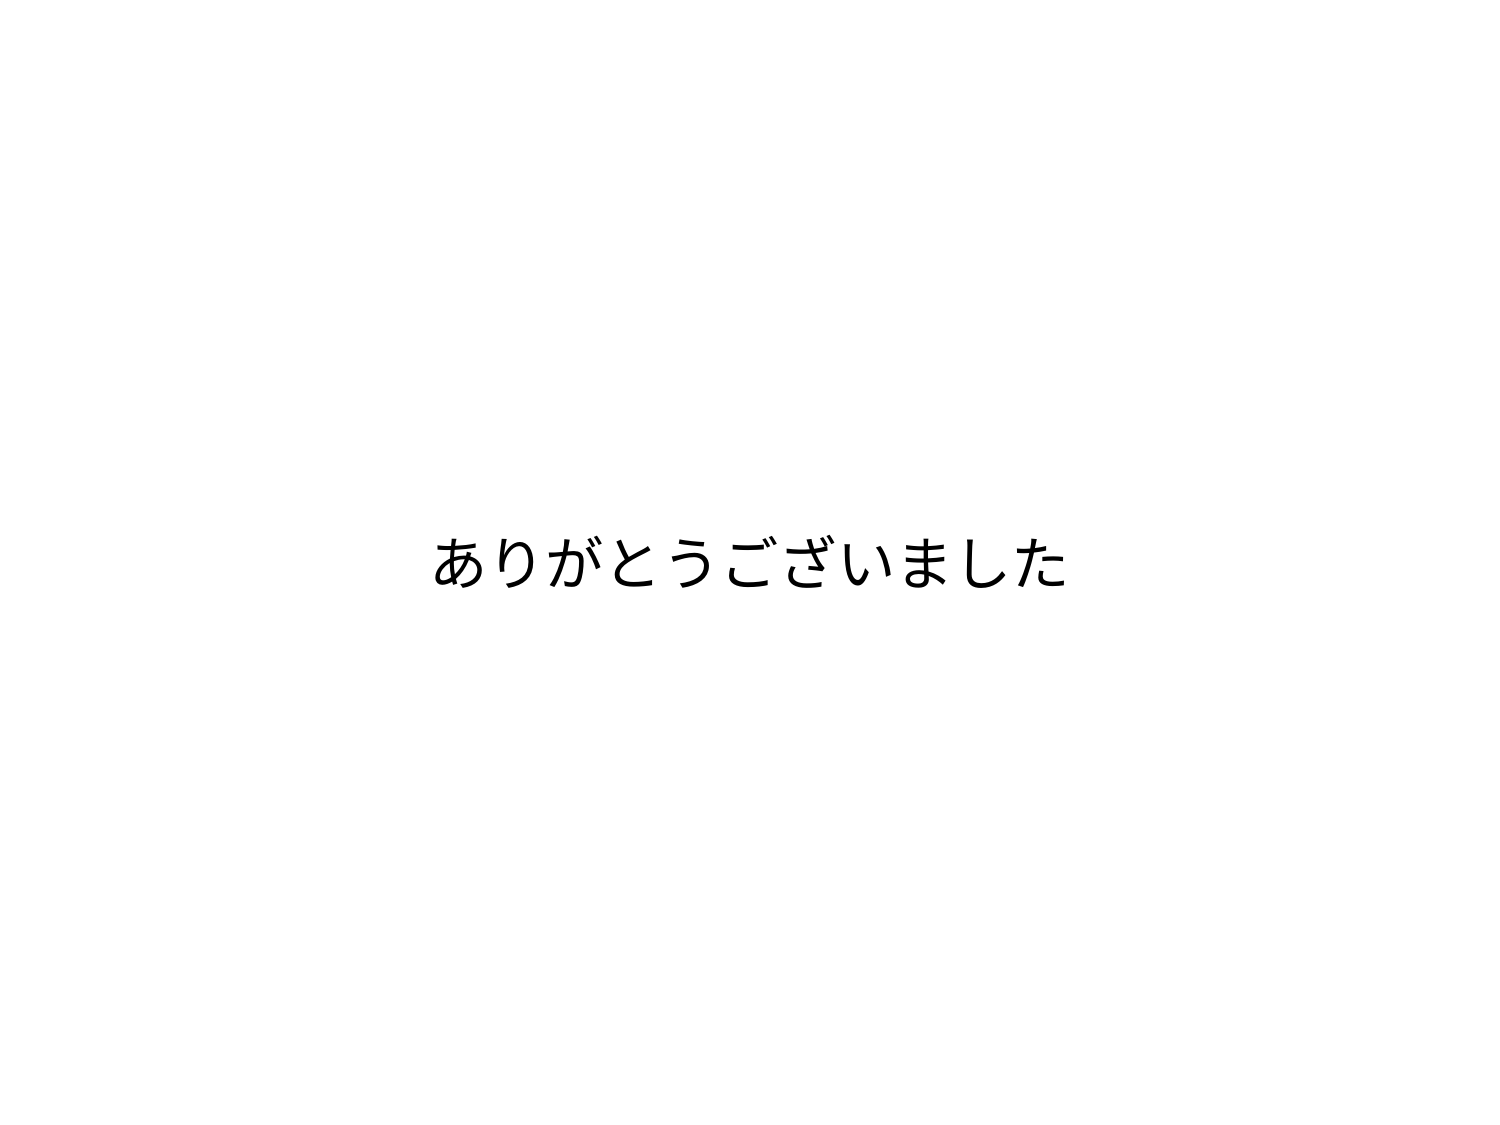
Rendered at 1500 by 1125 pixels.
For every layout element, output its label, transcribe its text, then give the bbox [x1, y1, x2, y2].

text_box ありがとうございました [414, 519, 1086, 605]
